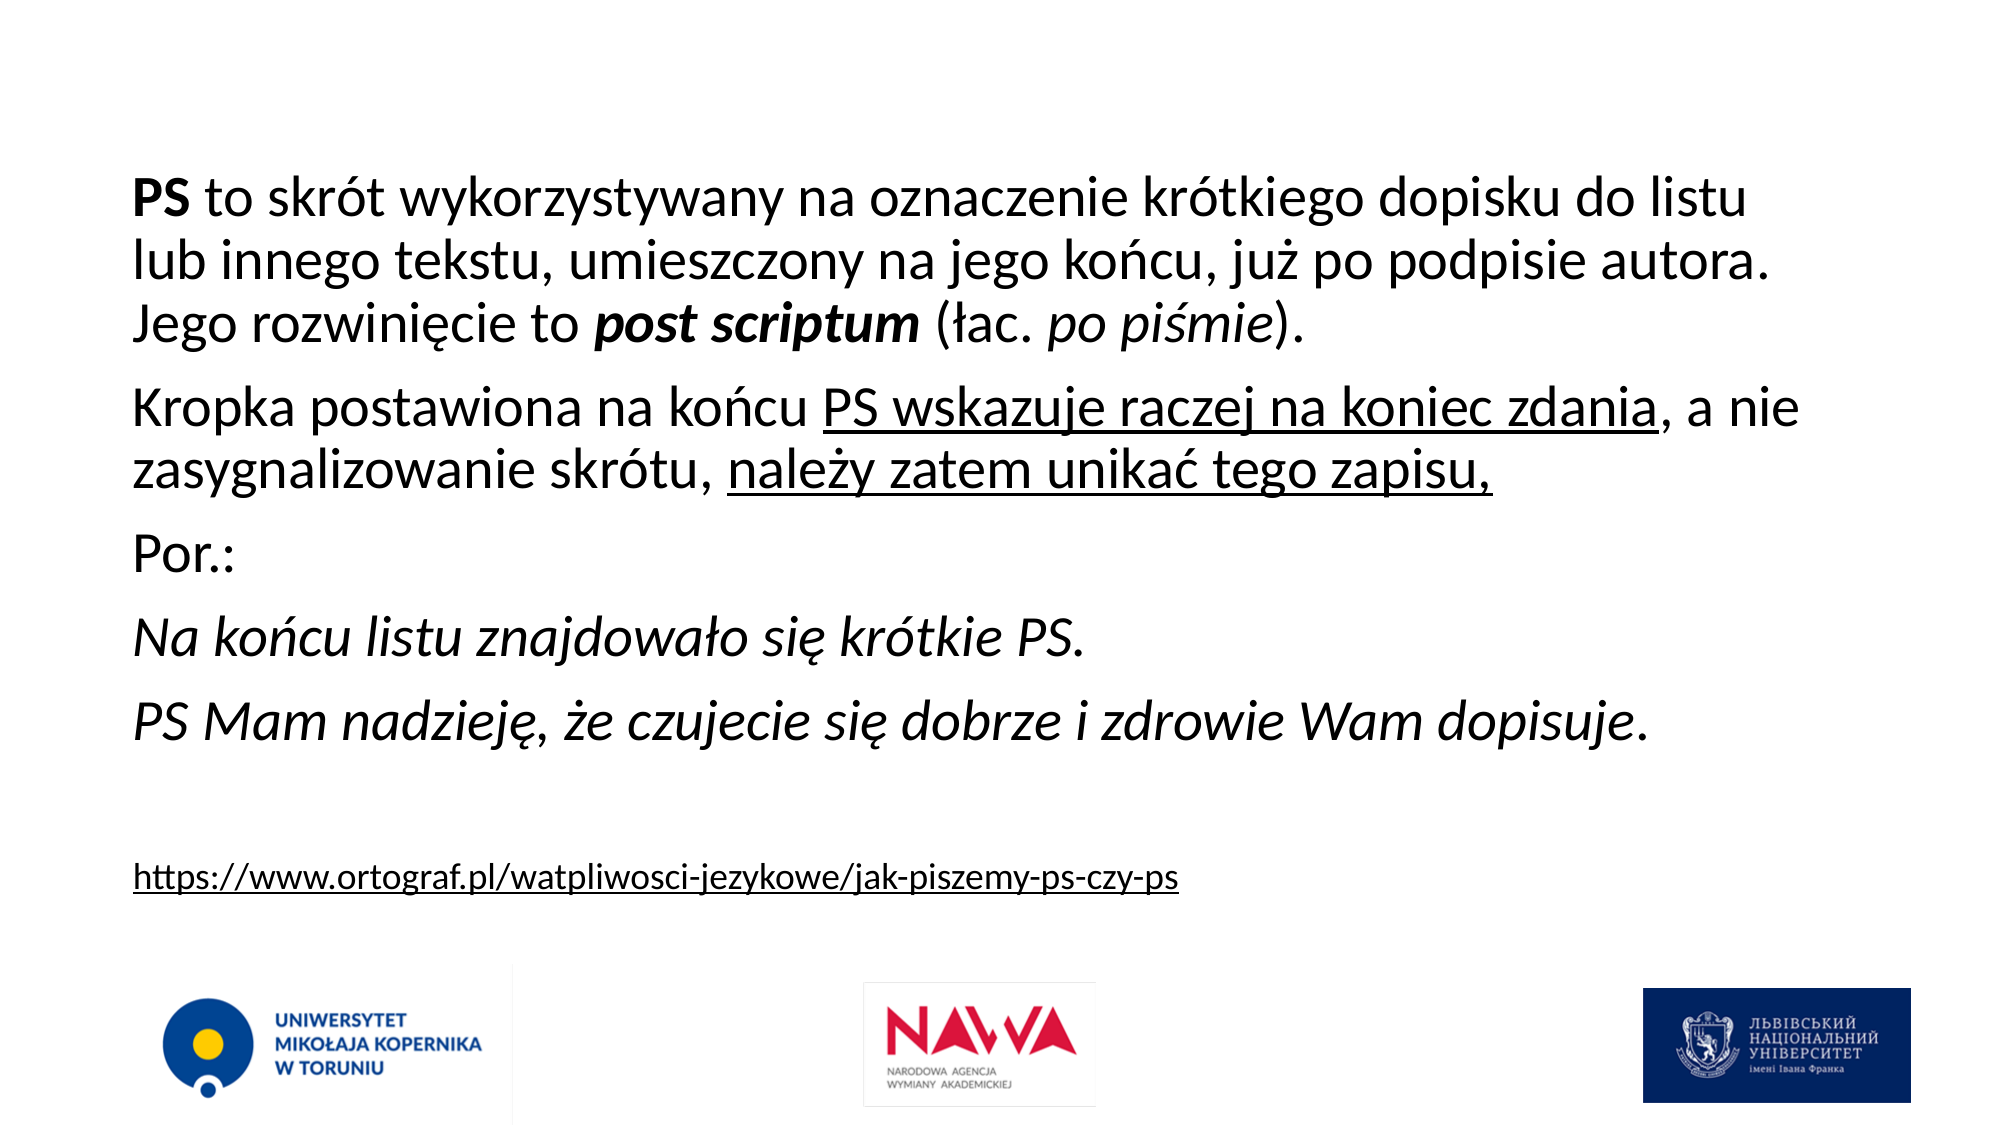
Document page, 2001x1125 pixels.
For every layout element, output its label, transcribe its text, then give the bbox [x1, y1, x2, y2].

picture [1643, 988, 1911, 1104]
picture [133, 964, 1096, 1125]
list PS to skrót wykorzystywany na oznaczenie krótkiego dopisku do listu lub innego tekstu, umieszczony na jego końcu, już po podpisie autora. Jego rozwinięcie to post scriptum (łac. po piśmie). Kropka postawiona na końcu PS wskazuje raczej na koniec zdania, a nie zasygnalizowanie skrótu, należy zatem unikać tego zapisu, Por.: Na końcu listu znajdowało się krótkie PS. PS Mam nadzieję, że czujecie się dobrze i zdrowie Wam dopisuje. https://www.ortograf.pl/watpliwosci-jezykowe/jak-piszemy-ps-czy-ps [117, 158, 1845, 998]
